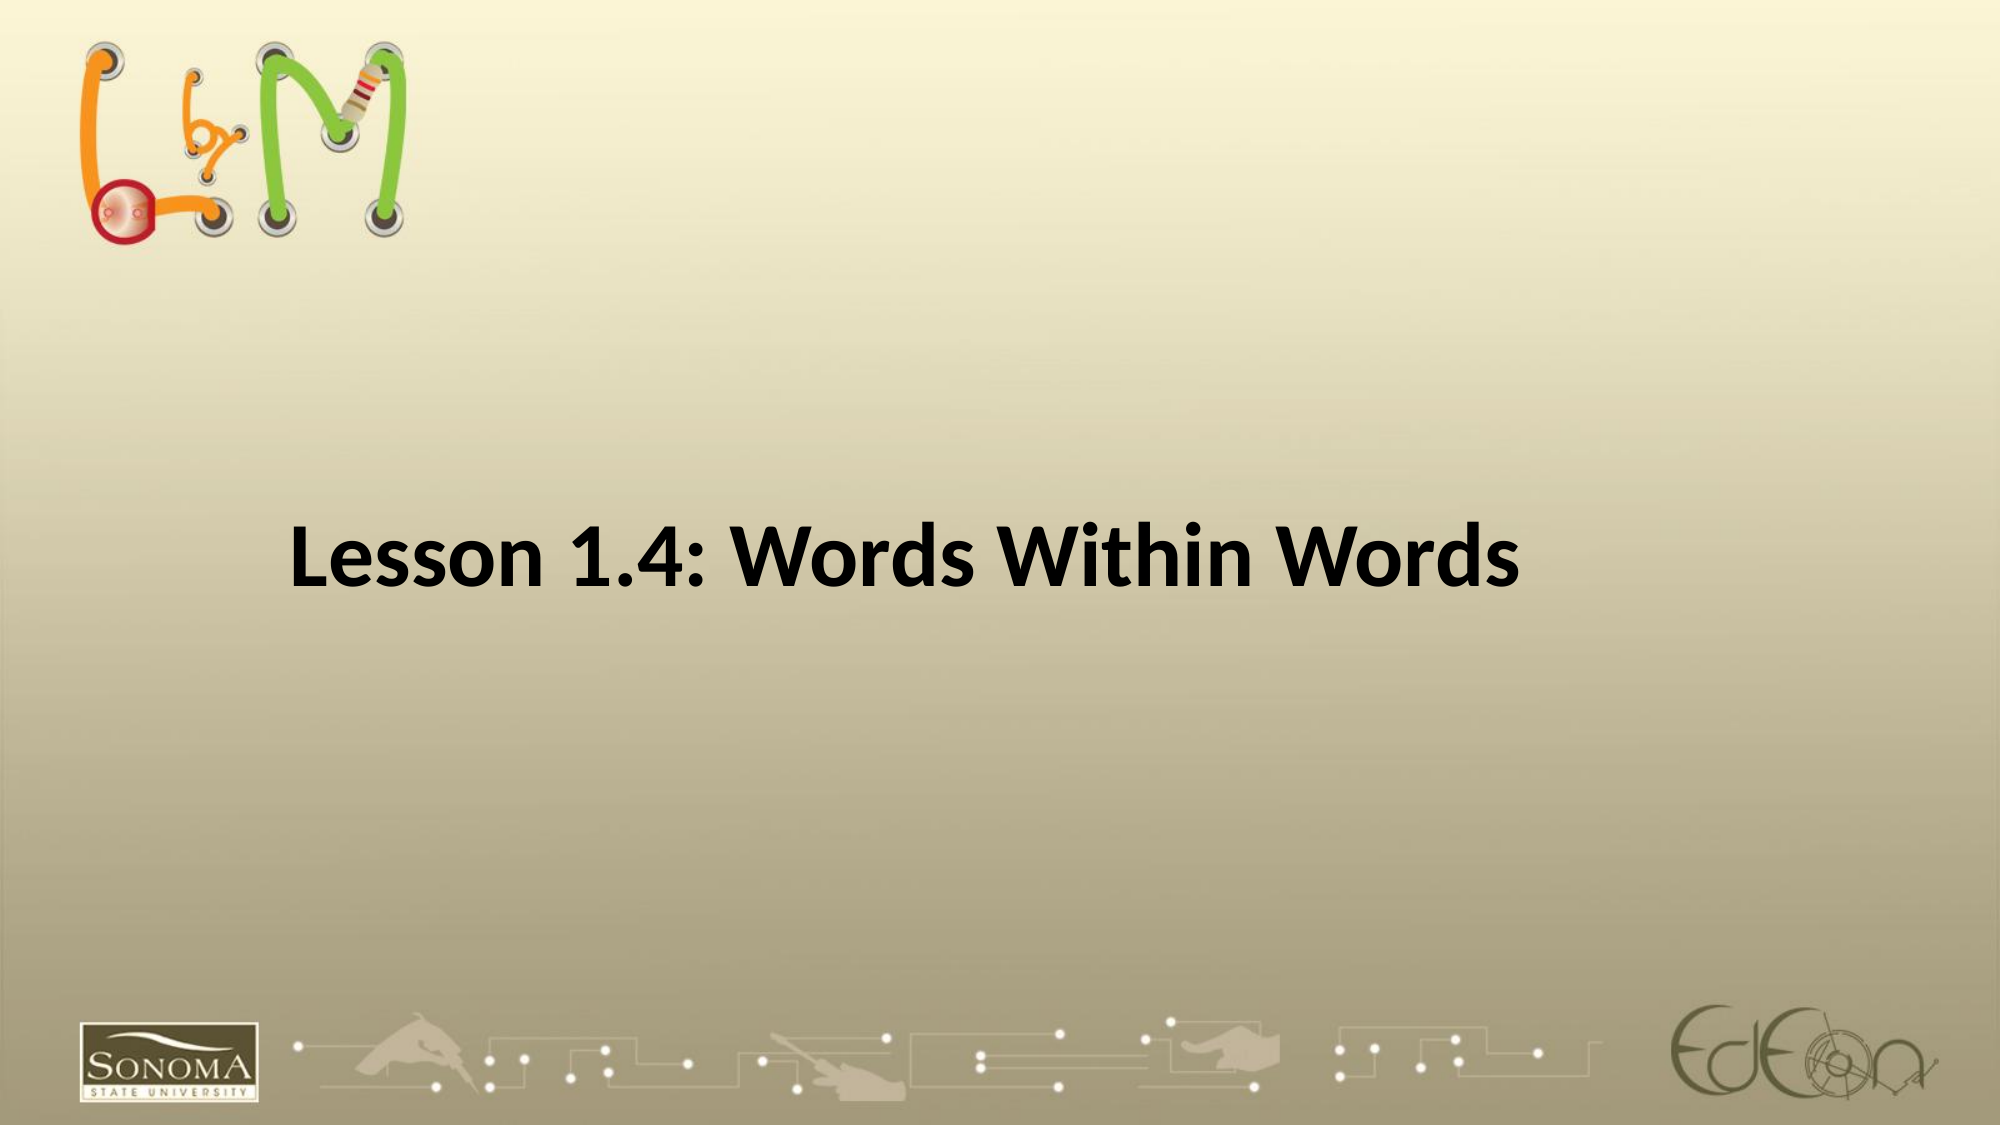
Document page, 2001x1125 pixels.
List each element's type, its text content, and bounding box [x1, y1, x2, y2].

text_box Lesson 1.4: Words Within Words [1394, 499, 1869, 723]
text_box [118, 476, 1394, 723]
picture [0, 0, 2000, 1125]
